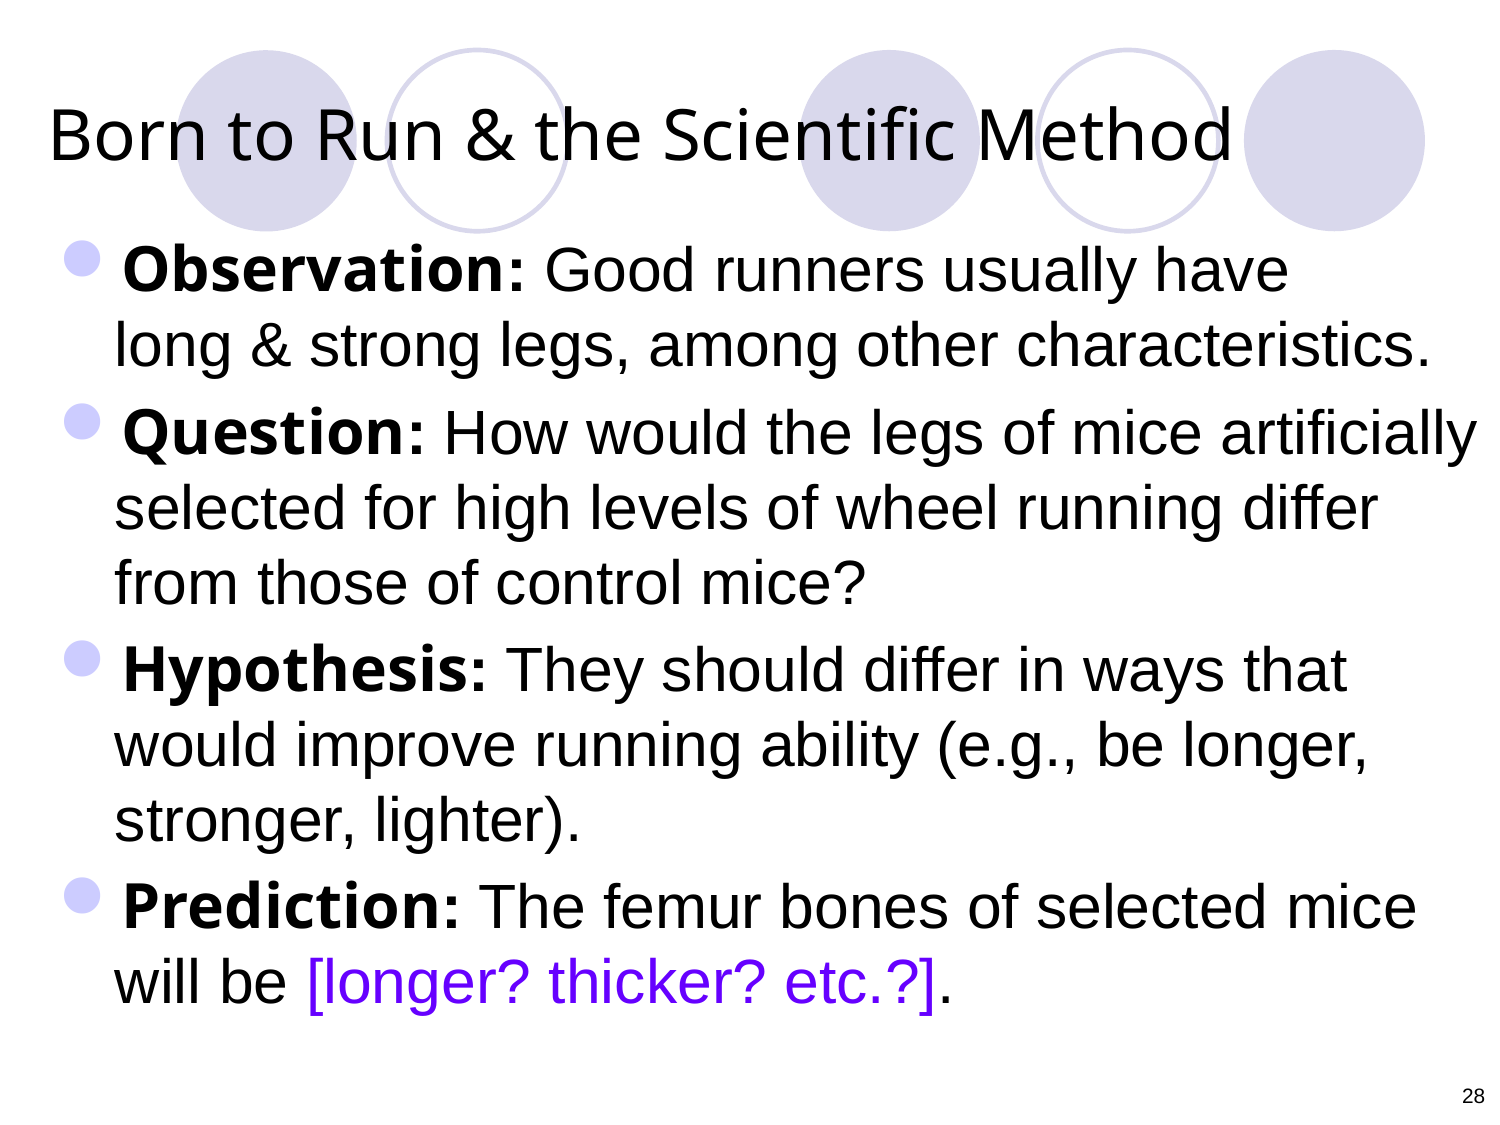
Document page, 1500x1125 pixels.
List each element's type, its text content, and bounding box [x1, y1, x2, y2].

list Observation: Good runners usually have long & strong legs, among other characteristics. Question: How would the legs of mice artificially selected for high levels of wheel running differ from those of control mice? Hypothesis: They should differ in ways that would improve running ability (e.g., be longer, stronger, lighter). Prediction: The femur bones of selected mice will be [longer? thicker? etc.?]. [43, 221, 1500, 1025]
title Born to Run & the Scientific Method [32, 38, 1500, 227]
slide_number 28 [1149, 1074, 1500, 1125]
